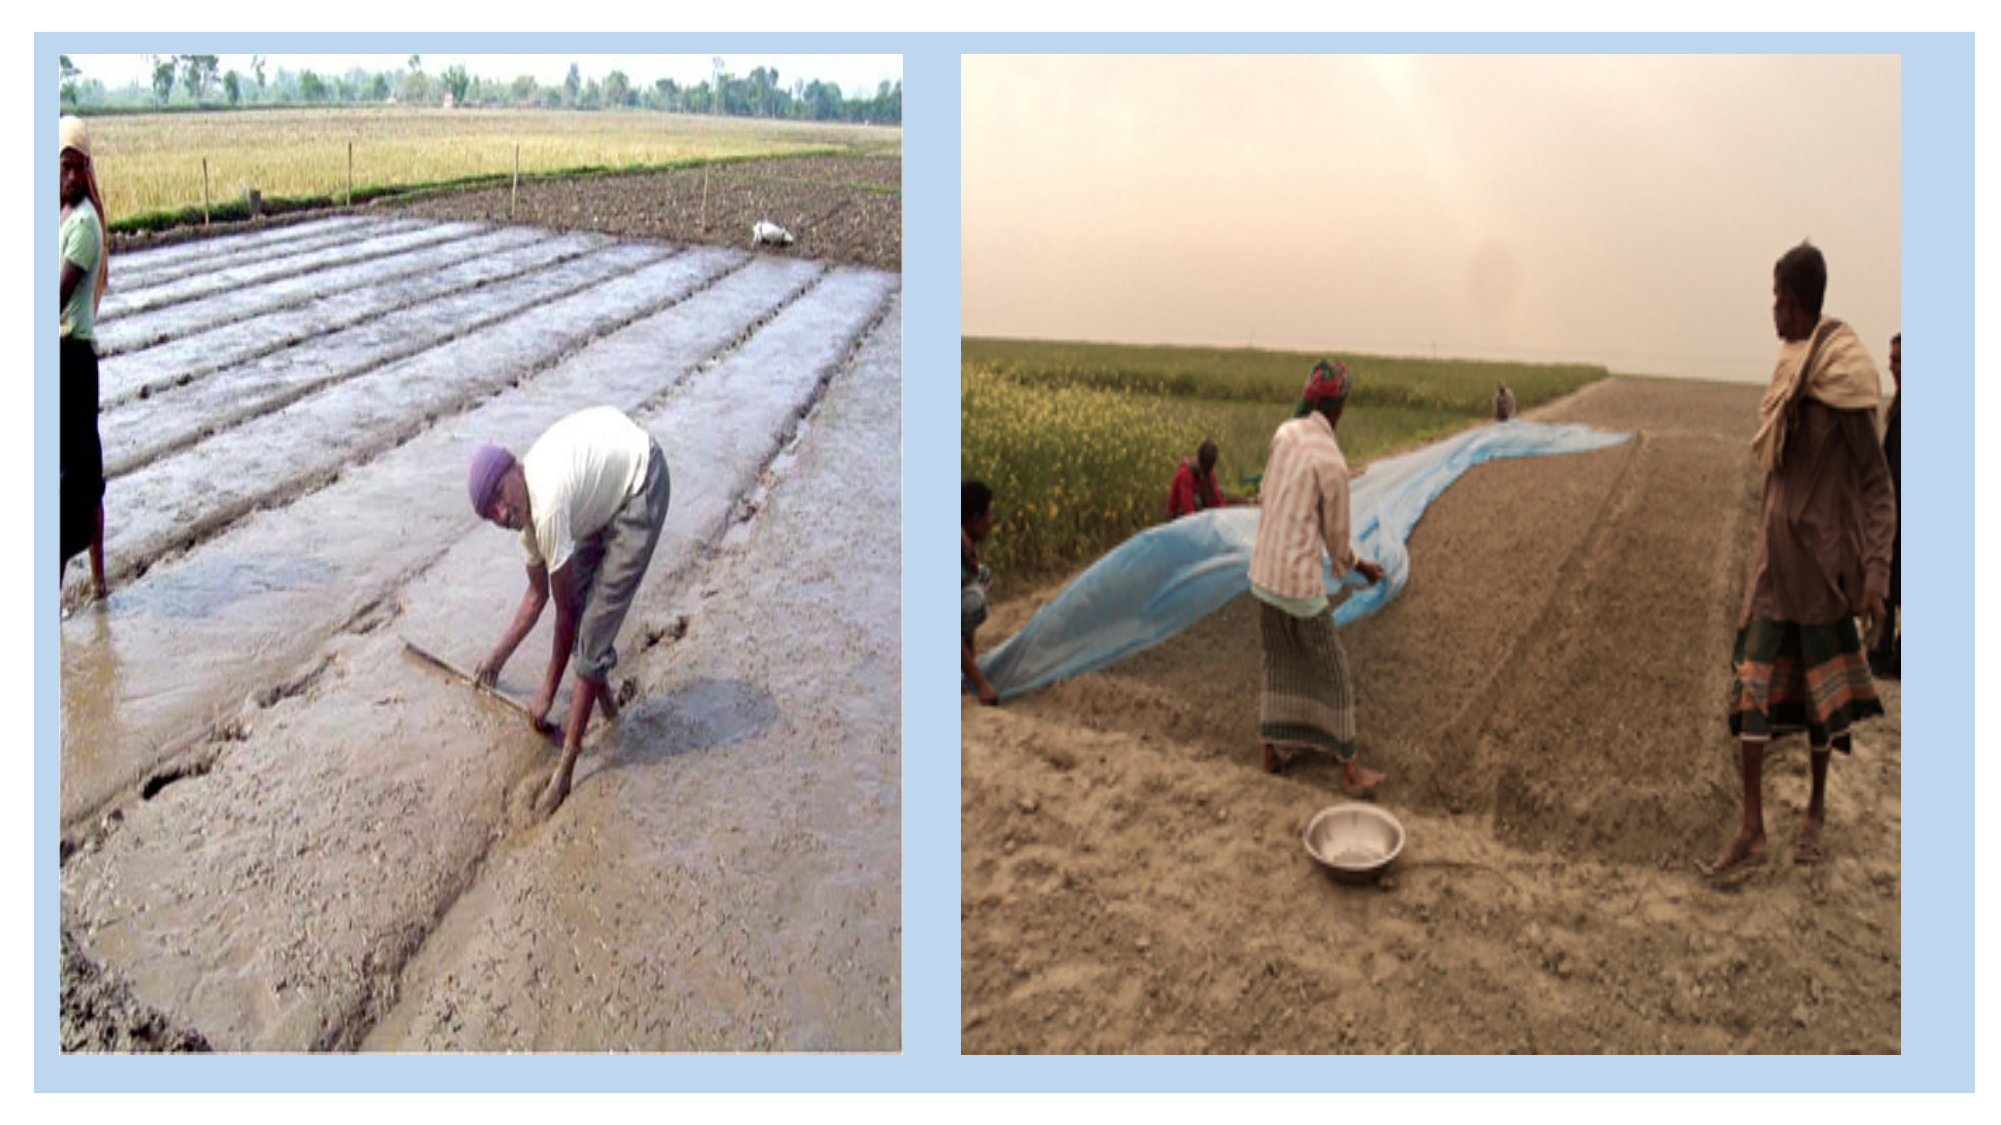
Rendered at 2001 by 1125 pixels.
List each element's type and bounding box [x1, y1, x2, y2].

text_box [34, 31, 1975, 1094]
picture [59, 54, 903, 1055]
picture [961, 54, 1901, 1055]
